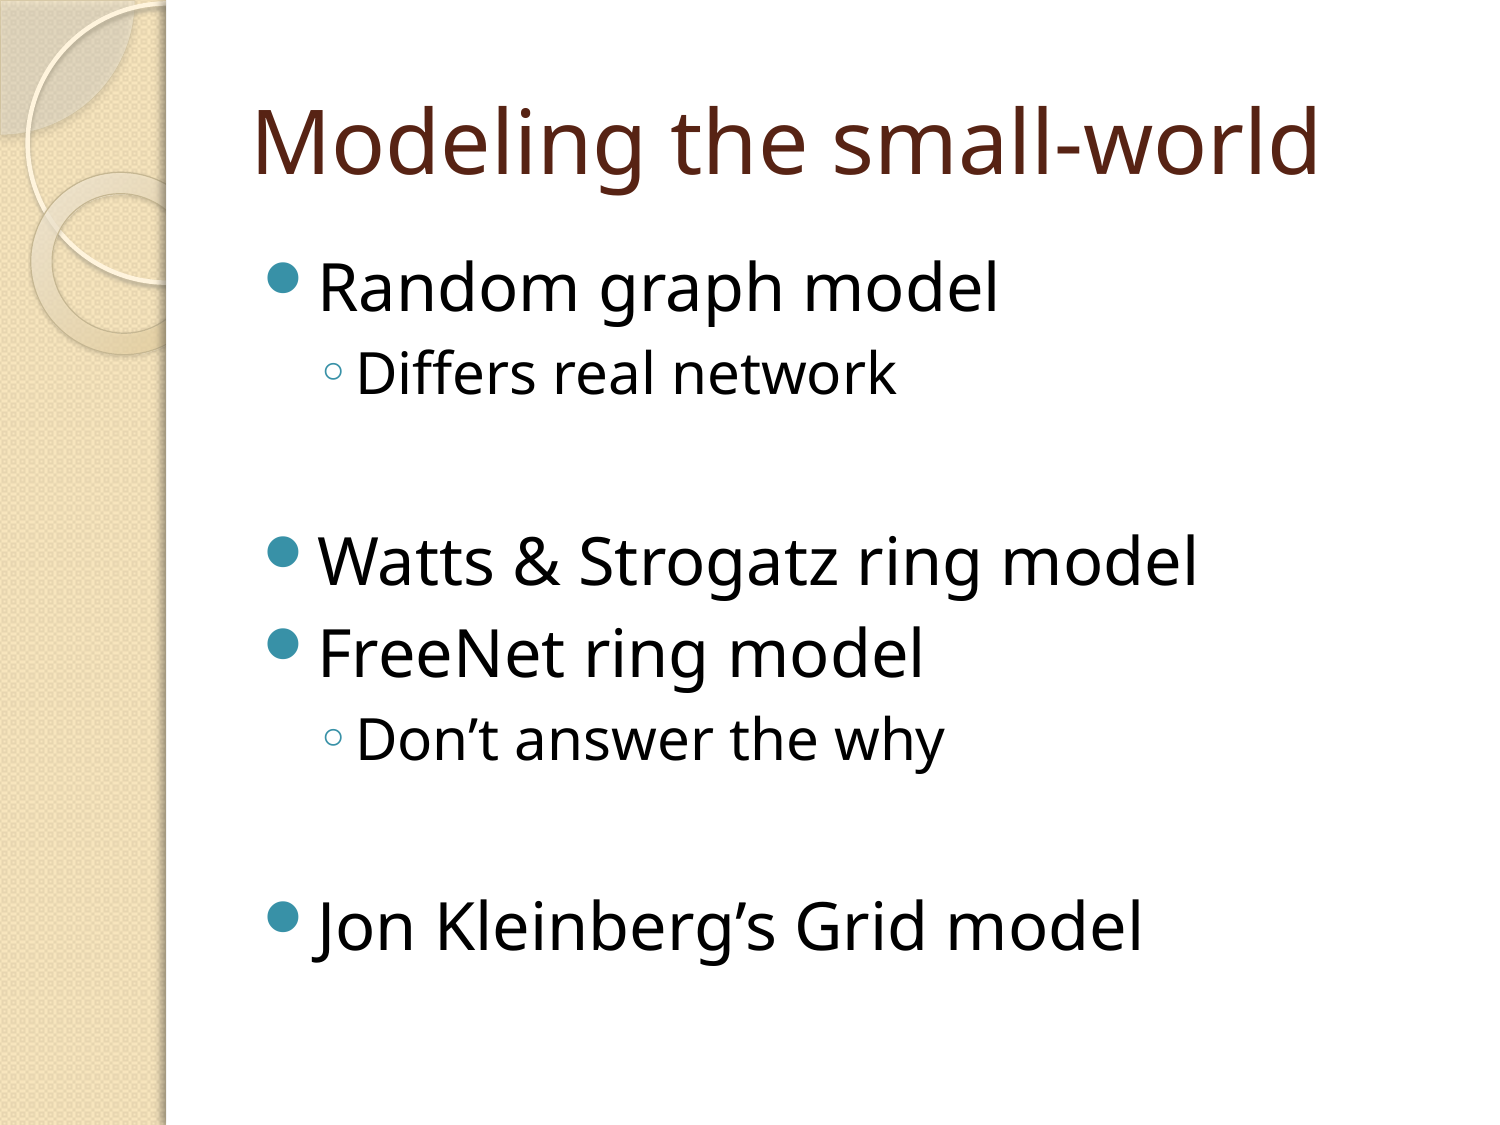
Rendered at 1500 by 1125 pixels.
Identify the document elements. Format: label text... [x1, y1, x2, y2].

title Modeling the small-world [235, 45, 1466, 233]
list Random graph model Differs real network Watts & Strogatz ring model FreeNet ring model Don’t answer the why Jon Kleinberg’s Grid model [235, 237, 1466, 1025]
